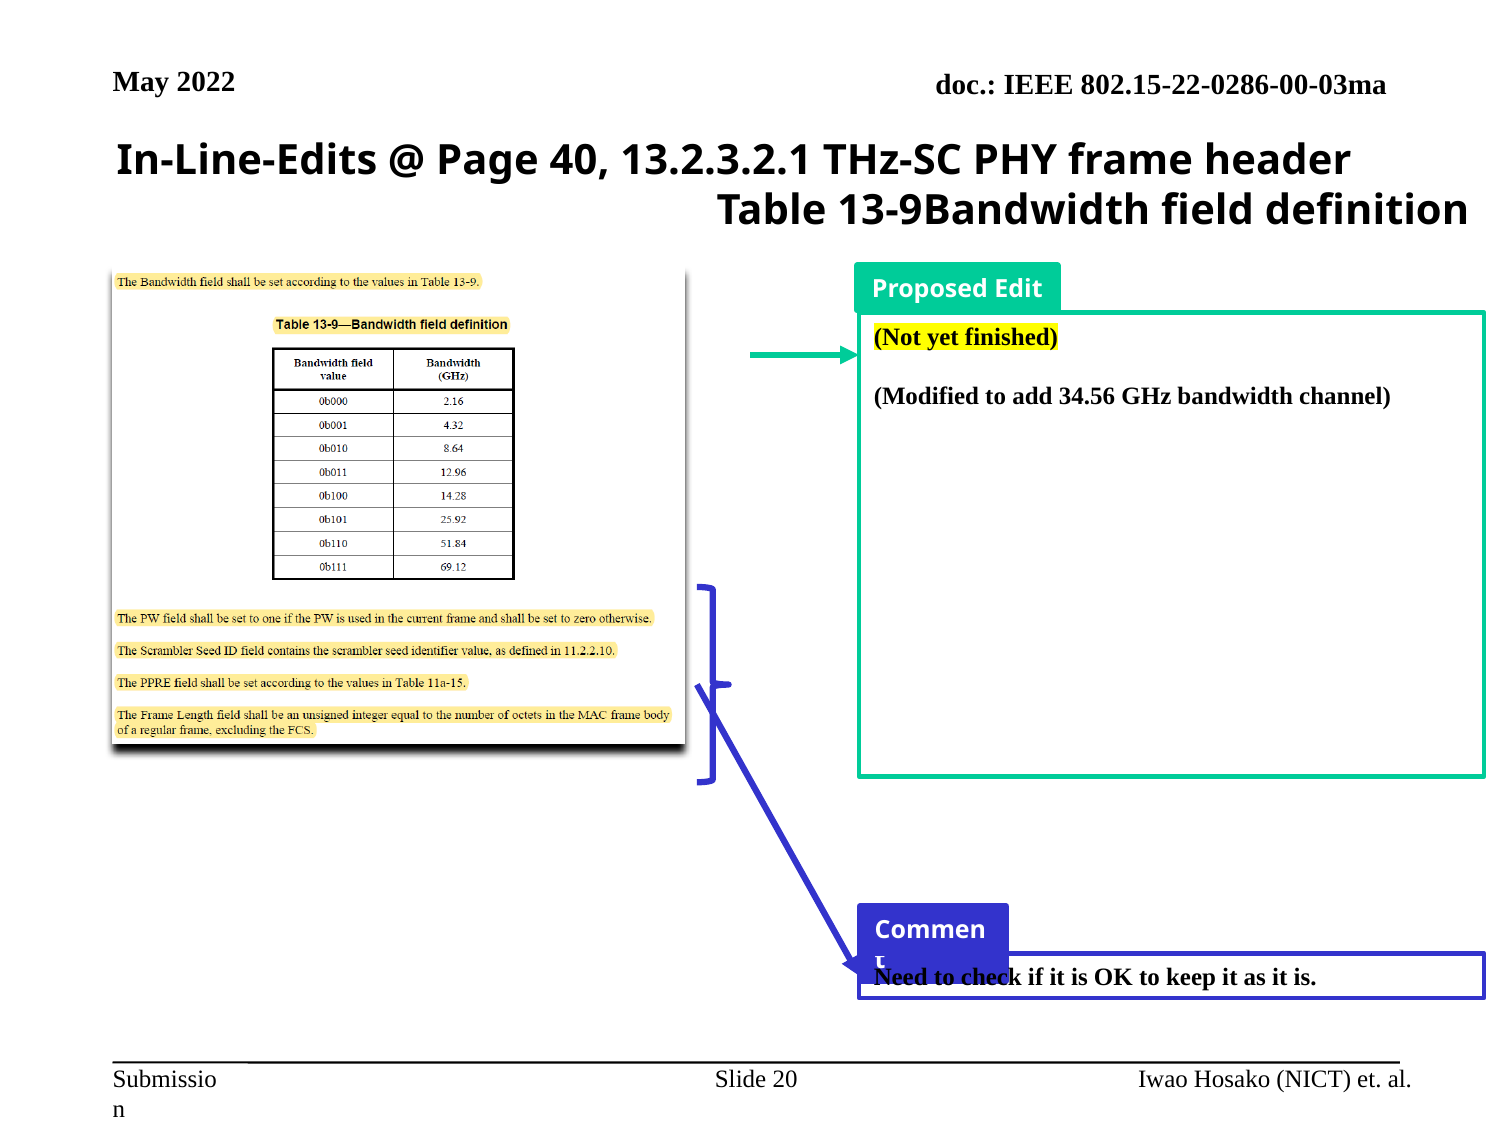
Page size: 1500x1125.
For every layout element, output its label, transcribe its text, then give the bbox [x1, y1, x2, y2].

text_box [728, 684, 860, 977]
slide_number Slide 20 [712, 1061, 800, 1093]
picture [112, 265, 685, 744]
text_box In-Line-Edits @ Page 40, 13.2.3.2.1 THz-SC PHY frame header Table 13-9Bandwidth field definition [101, 125, 1485, 241]
text_box (Not yet finished) (Modified to add 34.56 GHz bandwidth channel) [859, 312, 1484, 777]
text_box [696, 586, 726, 783]
text_box Need to check if it is OK to keep it as it is. [859, 953, 1484, 998]
footer Iwao Hosako (NICT) et. al. [899, 1061, 1413, 1093]
text_box Comment [865, 906, 1007, 953]
text_box Proposed Edit [857, 265, 1058, 311]
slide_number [112, 61, 376, 98]
